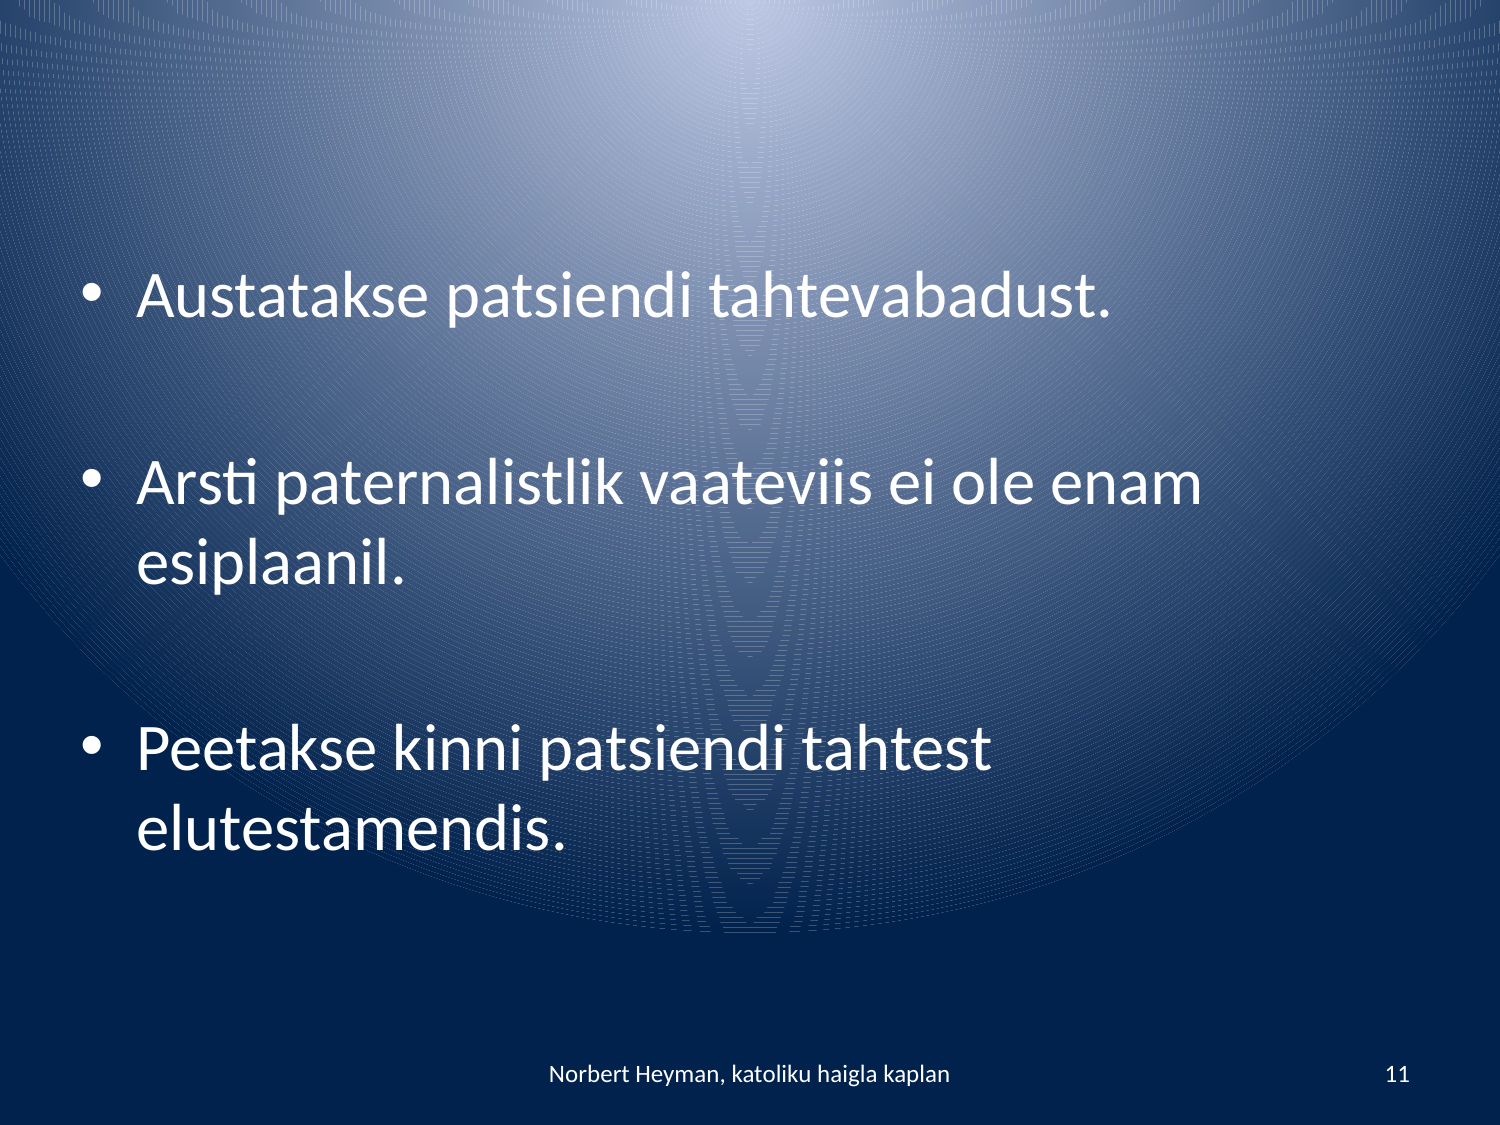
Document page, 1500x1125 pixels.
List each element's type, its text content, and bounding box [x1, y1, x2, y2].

footer Norbert Heyman, katoliku haigla kaplan [512, 1042, 988, 1103]
slide_number 11 [1074, 1042, 1425, 1103]
list Austatakse patsiendi tahtevabadust. Arsti paternalistlik vaateviis ei ole enam esiplaanil. Peetakse kinni patsiendi tahtest elutestamendis. [64, 243, 1415, 986]
